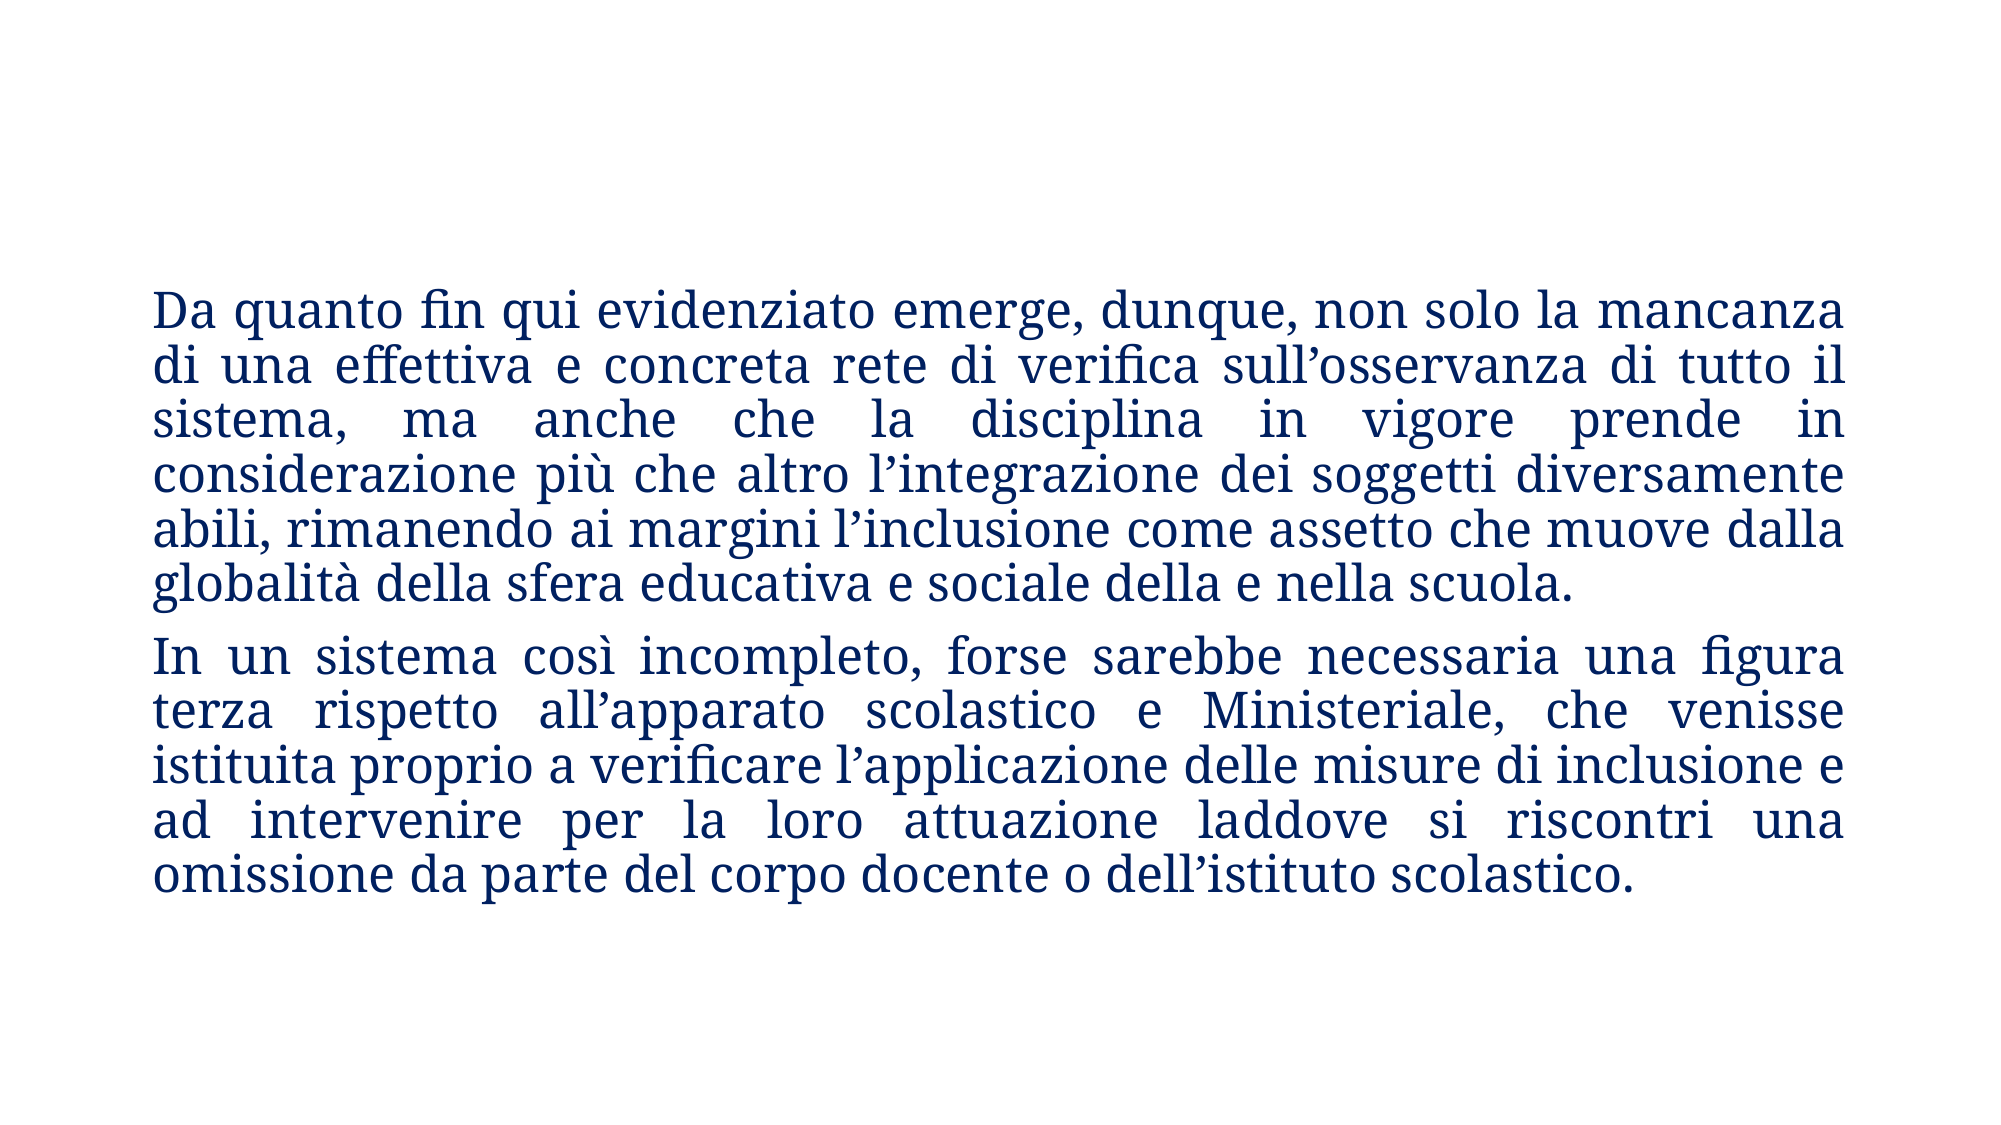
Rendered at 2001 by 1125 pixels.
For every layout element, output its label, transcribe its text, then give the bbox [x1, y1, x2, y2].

list Da quanto fin qui evidenziato emerge, dunque, non solo la mancanza di una effettiva e concreta rete di verifica sull’osservanza di tutto il sistema, ma anche che la disciplina in vigore prende in considerazione più che altro l’integrazione dei soggetti diversamente abili, rimanendo ai margini l’inclusione come assetto che muove dalla globalità della sfera educativa e sociale della e nella scuola. In un sistema così incompleto, forse sarebbe necessaria una figura terza rispetto all’apparato scolastico e Ministeriale, che venisse istituita proprio a verificare l’applicazione delle misure di inclusione e ad intervenire per la loro attuazione laddove si riscontri una omissione da parte del corpo docente o dell’istituto scolastico. [137, 277, 1863, 992]
